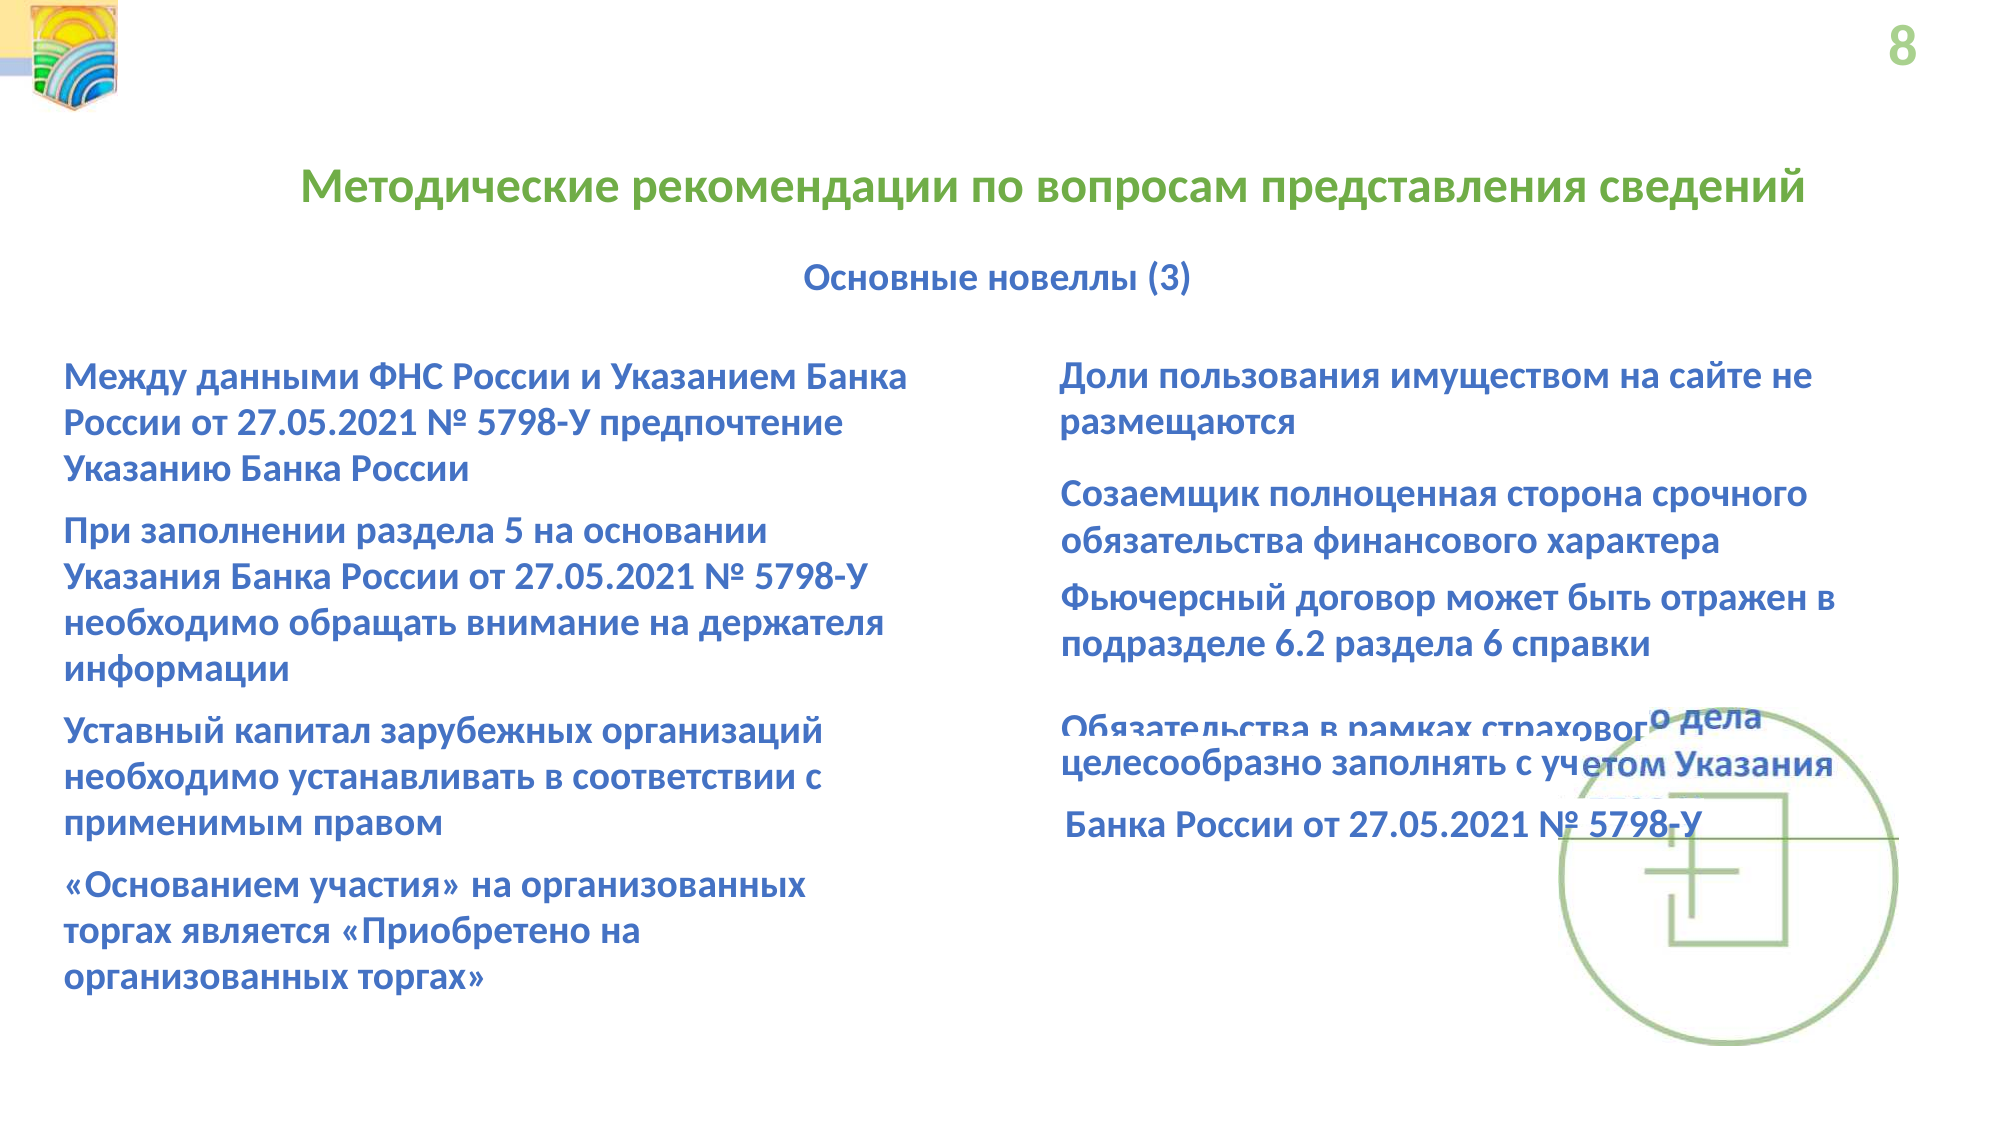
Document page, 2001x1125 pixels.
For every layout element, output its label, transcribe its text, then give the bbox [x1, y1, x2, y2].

picture [0, 0, 119, 114]
text_box Методические рекомендации по вопросам представления сведений [299, 152, 1805, 203]
text_box Обязательства в рамках страховог [1060, 701, 1650, 735]
text_box Созаемщик полноценная сторона срочного обязательства финансового характера Фьючерсный договор может быть отражен в подразделе 6.2 раздела 6 справки [1060, 467, 1841, 668]
text_box Между данными ФНС России и Указанием Банка России от 27.05.2021 № 5798-У предпочтение Указанию Банка России При заполнении раздела 5 на основании Указания Банка России от 27.05.2021 № 5798-У необходимо обращать внимание на держателя информации Уставный капитал зарубежных организаций необходимо устанавливать в соответствии с применимым правом «Основанием участия» на организованных торгах является «Приобретено на организованных торгах» [63, 352, 913, 1037]
text_box целесообразно заполнять с уч [1060, 735, 1553, 784]
text_box 8 [1887, 7, 1920, 51]
text_box Основные новеллы (3) [803, 250, 1196, 291]
text_box Банка России от 27.05.2021 № 5798-У [1064, 798, 1553, 825]
picture [1558, 707, 1899, 1047]
text_box Доли пользования имуществом на сайте не размещаются [1059, 351, 1818, 439]
